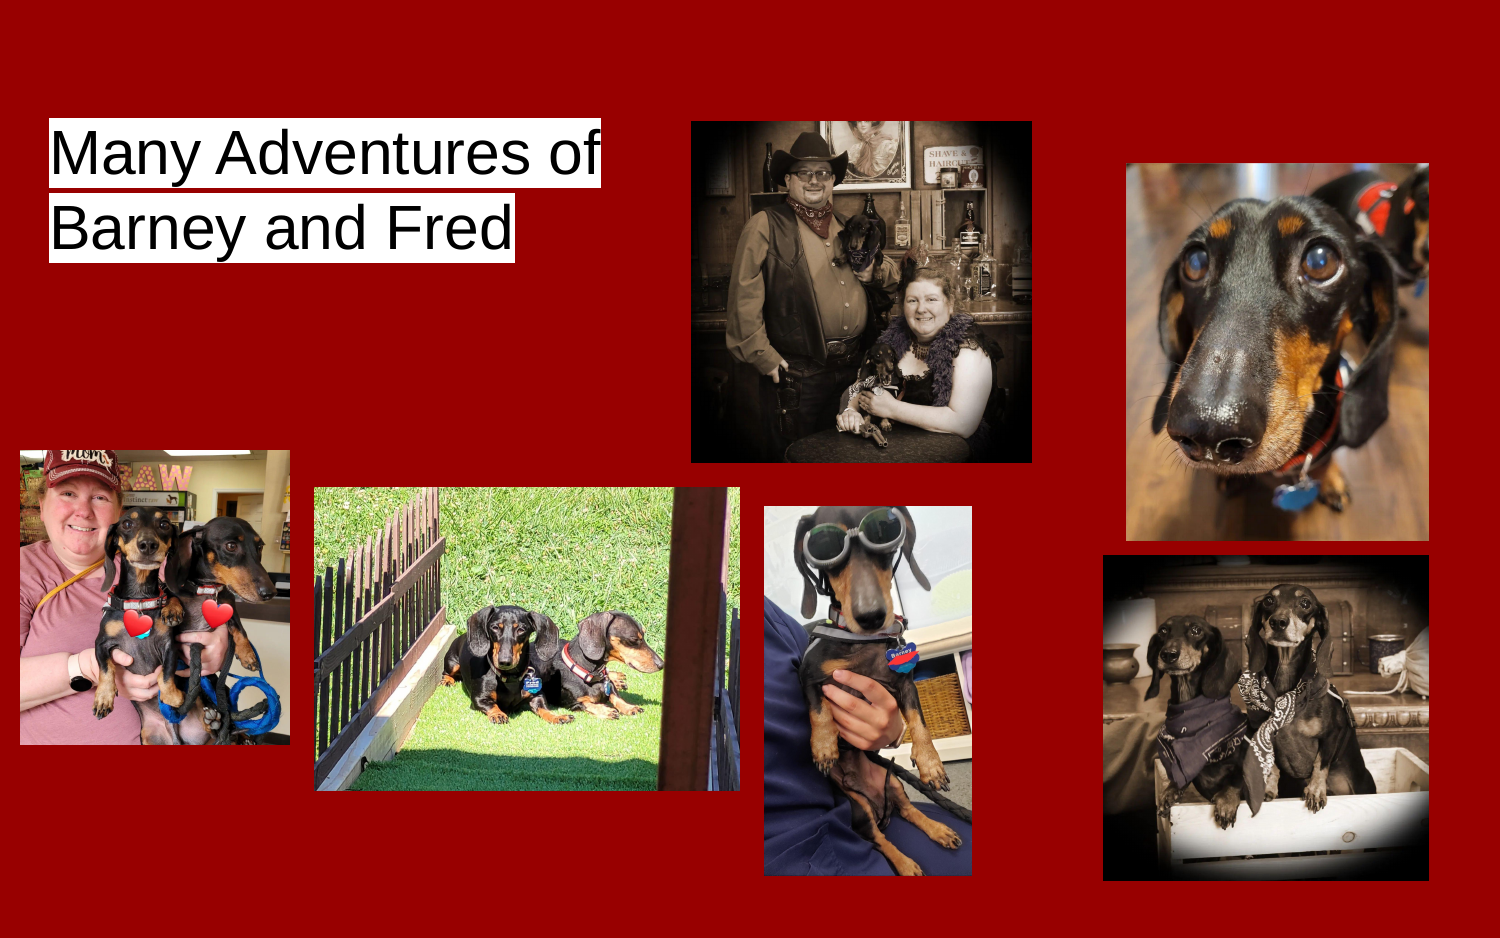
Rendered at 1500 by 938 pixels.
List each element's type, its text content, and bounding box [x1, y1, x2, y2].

picture [20, 450, 290, 746]
picture [690, 121, 1032, 463]
text_box Many Adventures of Barney and Fred [34, 97, 653, 278]
picture [764, 506, 972, 876]
picture [1088, 164, 1467, 541]
picture [314, 486, 740, 791]
picture [1103, 555, 1429, 881]
